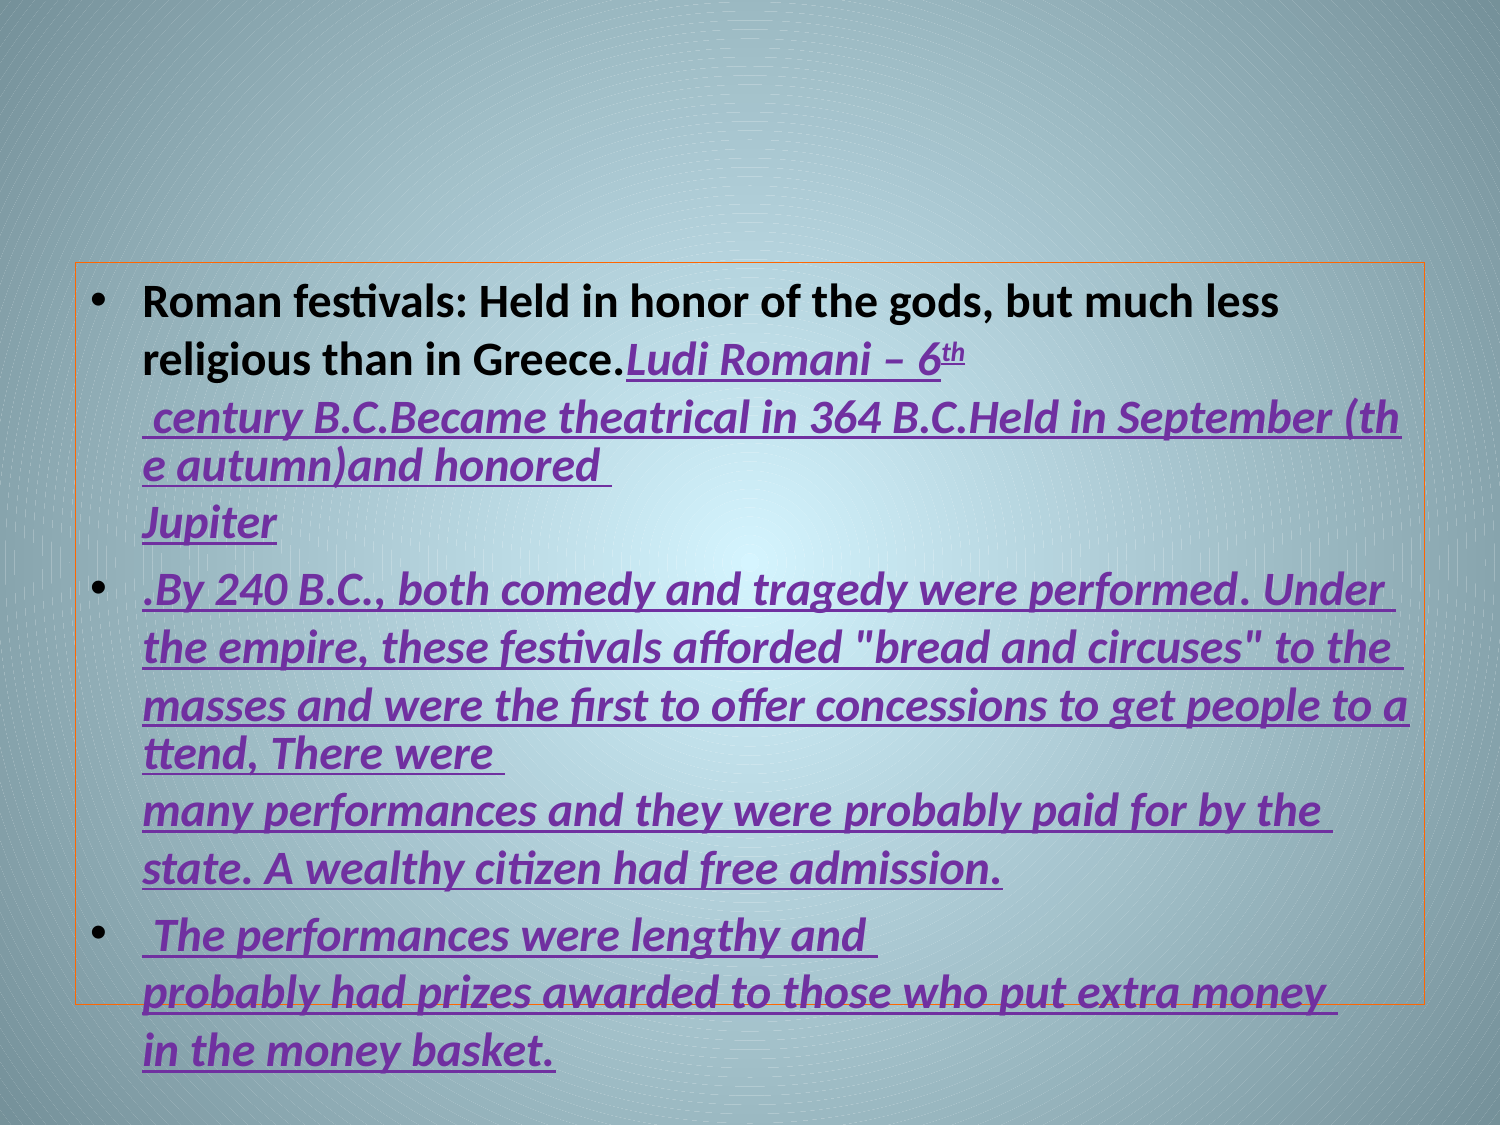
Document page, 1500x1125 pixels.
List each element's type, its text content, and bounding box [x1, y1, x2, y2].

list Roman festivals: Held in honor of the gods, but much less religious than in Greece.Ludi Romani – 6th century B.C.Became theatrical in 364 B.C.Held in September (the autumn)and honored Jupiter .By 240 B.C., both comedy and tragedy were performed. Under the empire, these festivals afforded "bread and circuses" to the masses and were the first to offer concessions to get people to attend, There were many performances and they were probably paid for by the state. A wealthy citizen had free admission. The performances were lengthy and probably had prizes awarded to those who put extra money in the money basket. [75, 262, 1425, 1005]
